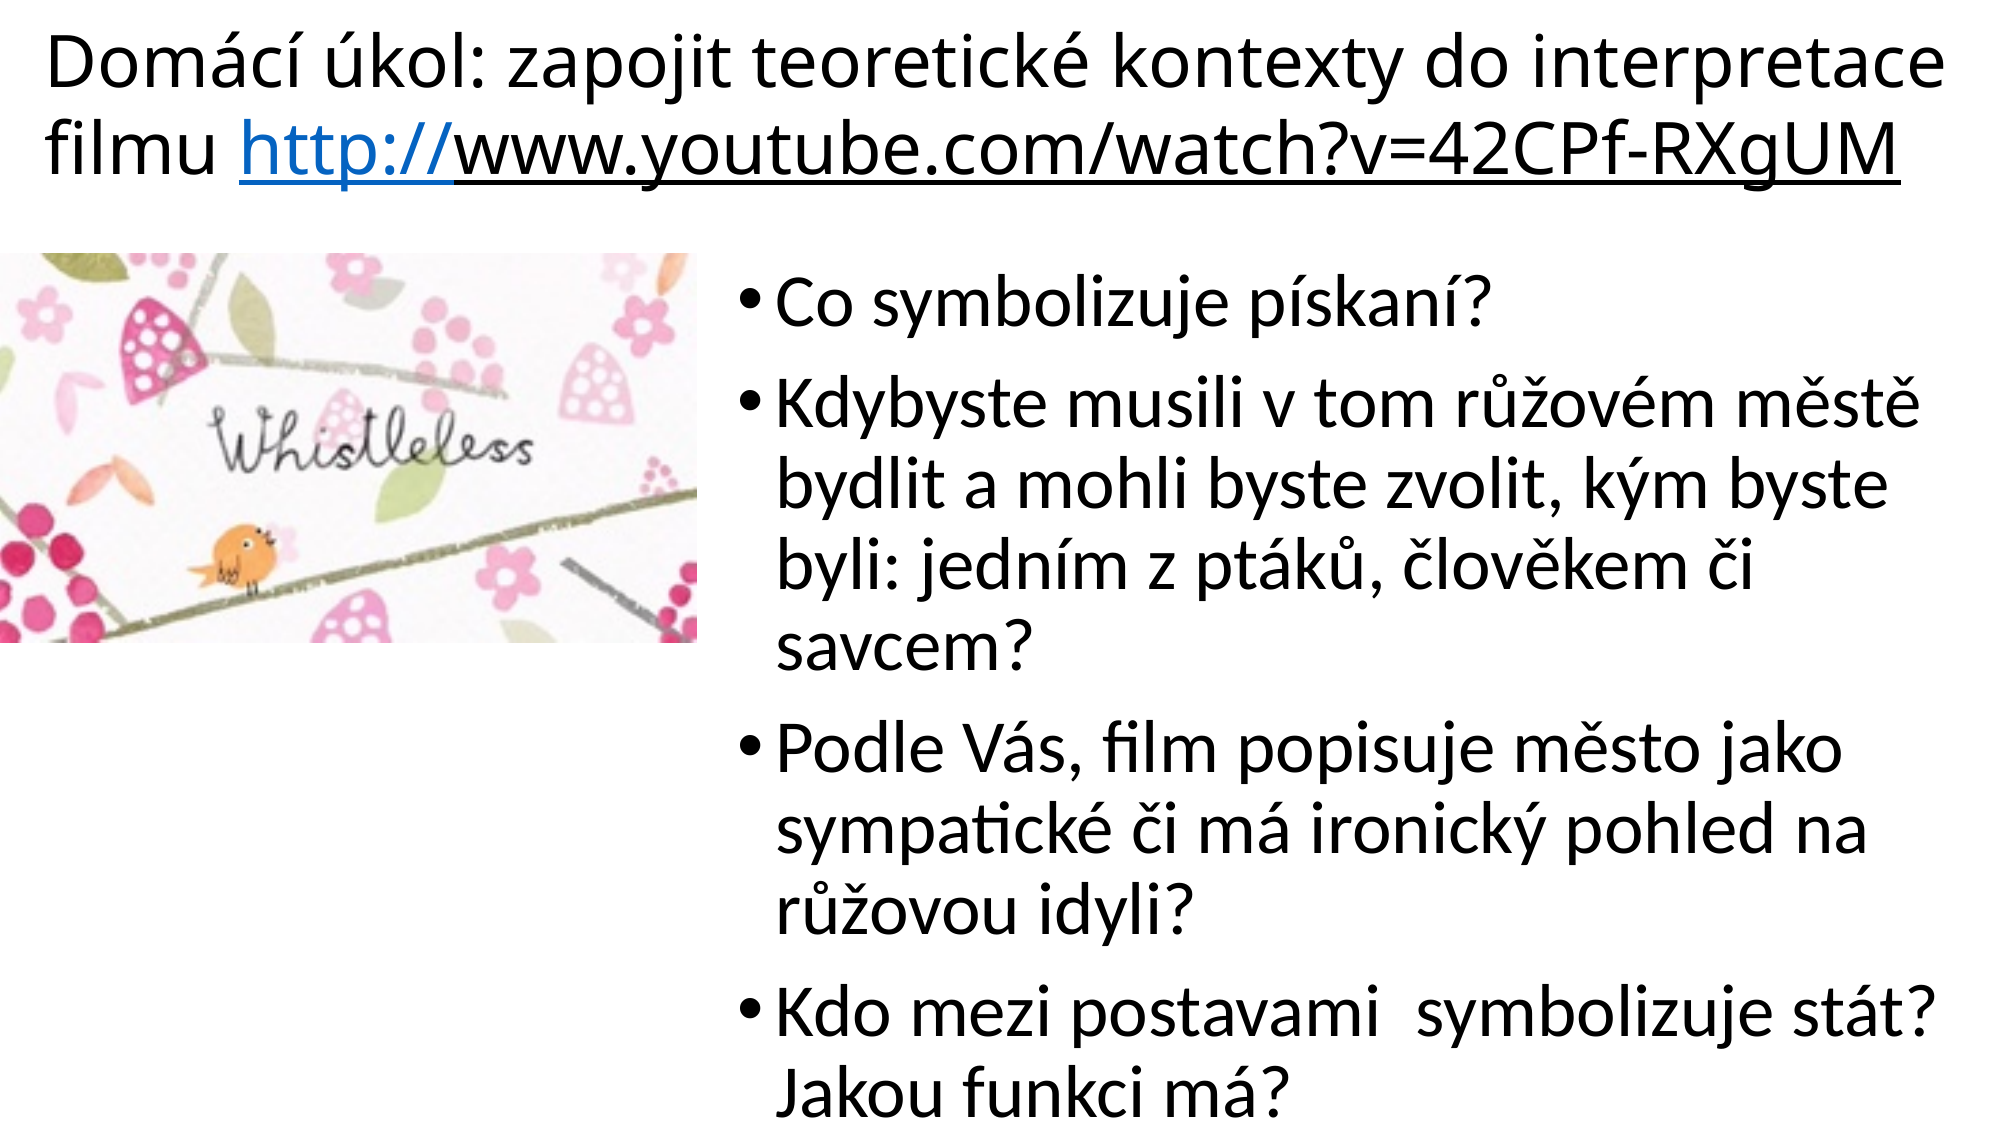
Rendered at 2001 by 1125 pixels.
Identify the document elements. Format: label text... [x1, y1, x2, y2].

title Domácí úkol: zapojit teoretické kontexty do interpretace filmu http://www.youtube.com/watch?v=42CPf-RXgUM [29, 0, 1979, 218]
text_box Co symbolizuje pískaní? Kdybyste musili v tom růžovém městě bydlit a mohli byste zvolit, kým byste byli: jedním z ptáků, člověkem či savcem? Podle Vás, film popisuje město jako sympatické či má ironický pohled na růžovou idyli? Kdo mezi postavami symbolizuje stát? Jakou funkci má? [723, 253, 1963, 1125]
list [0, 253, 697, 643]
